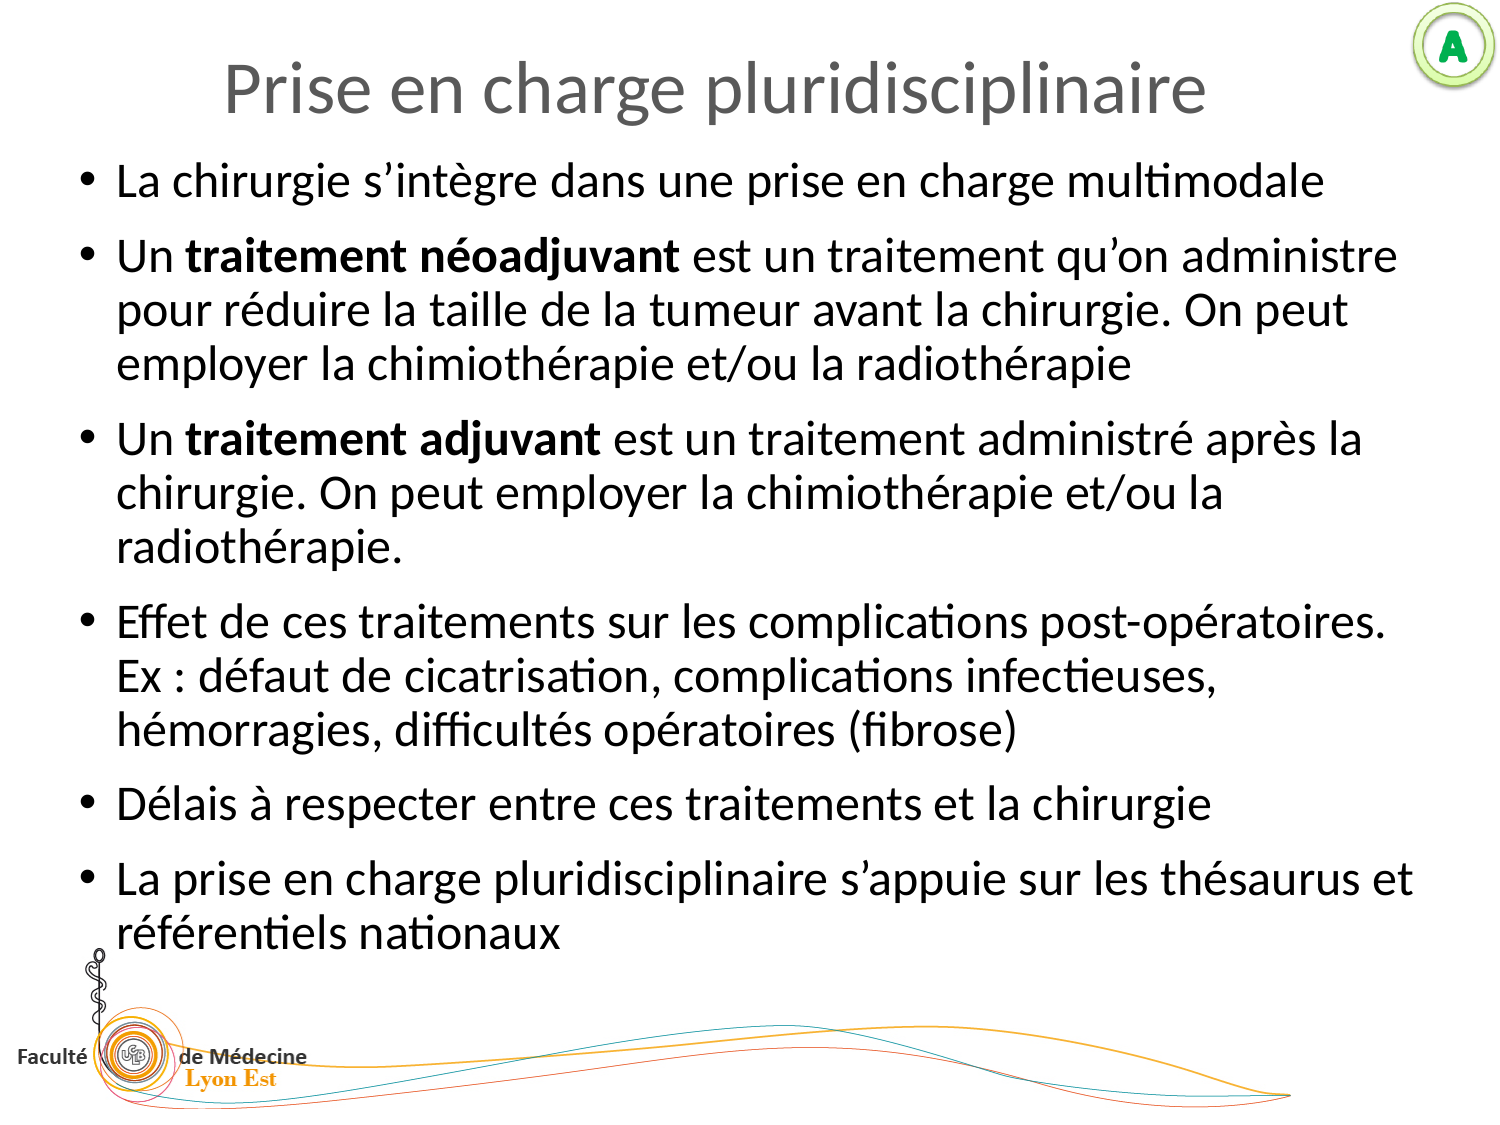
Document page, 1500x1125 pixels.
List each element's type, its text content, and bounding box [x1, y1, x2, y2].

text_box Prise en charge pluridisciplinaire [41, 19, 1392, 149]
text_box La chirurgie s’intègre dans une prise en charge multimodale Un traitement néoadjuvant est un traitement qu’on administre pour réduire la taille de la tumeur avant la chirurgie. On peut employer la chimiothérapie et/ou la radiothérapie Un traitement adjuvant est un traitement administré après la chirurgie. On peut employer la chimiothérapie et/ou la radiothérapie. Effet de ces traitements sur les complications post-opératoires. Ex : défaut de cicatrisation, complications infectieuses, hémorragies, difficultés opératoires (fibrose) Délais à respecter entre ces traitements et la chirurgie La prise en charge pluridisciplinaire s’appuie sur les thésaurus et référentiels nationaux [64, 147, 1435, 1043]
picture [17, 948, 1291, 1109]
picture [1406, 0, 1500, 94]
